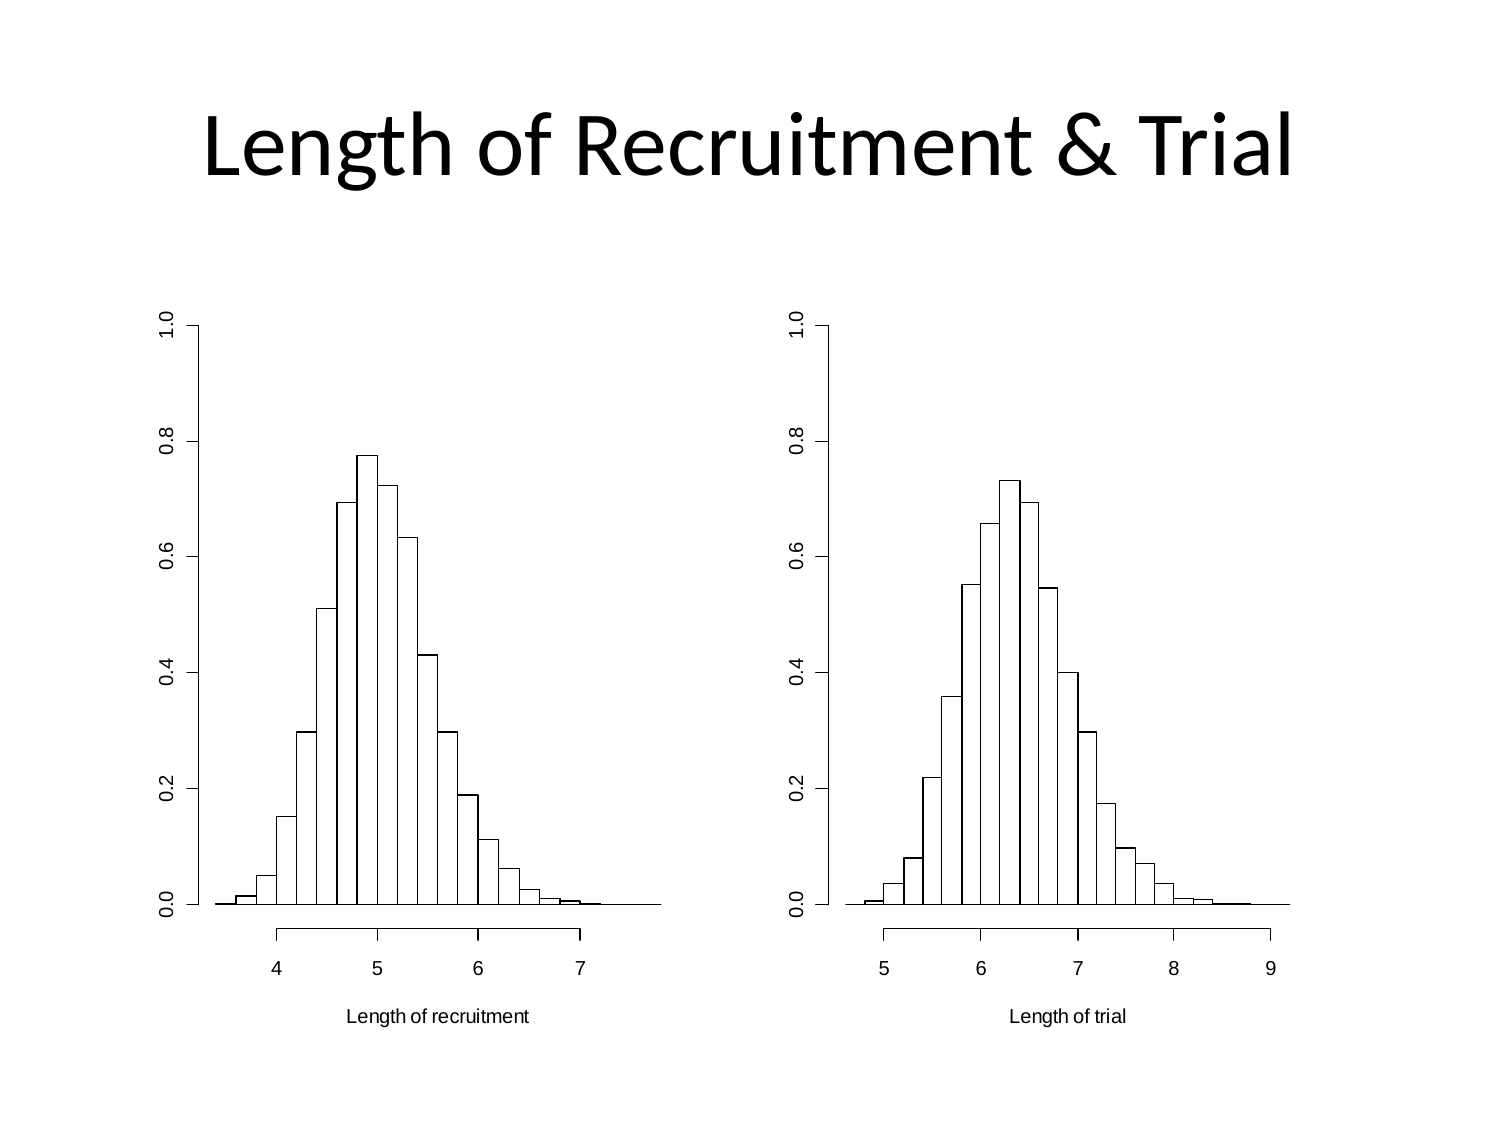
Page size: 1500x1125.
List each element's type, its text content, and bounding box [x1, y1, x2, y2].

picture [99, 202, 1358, 1051]
title Length of Recruitment & Trial [75, 45, 1425, 233]
